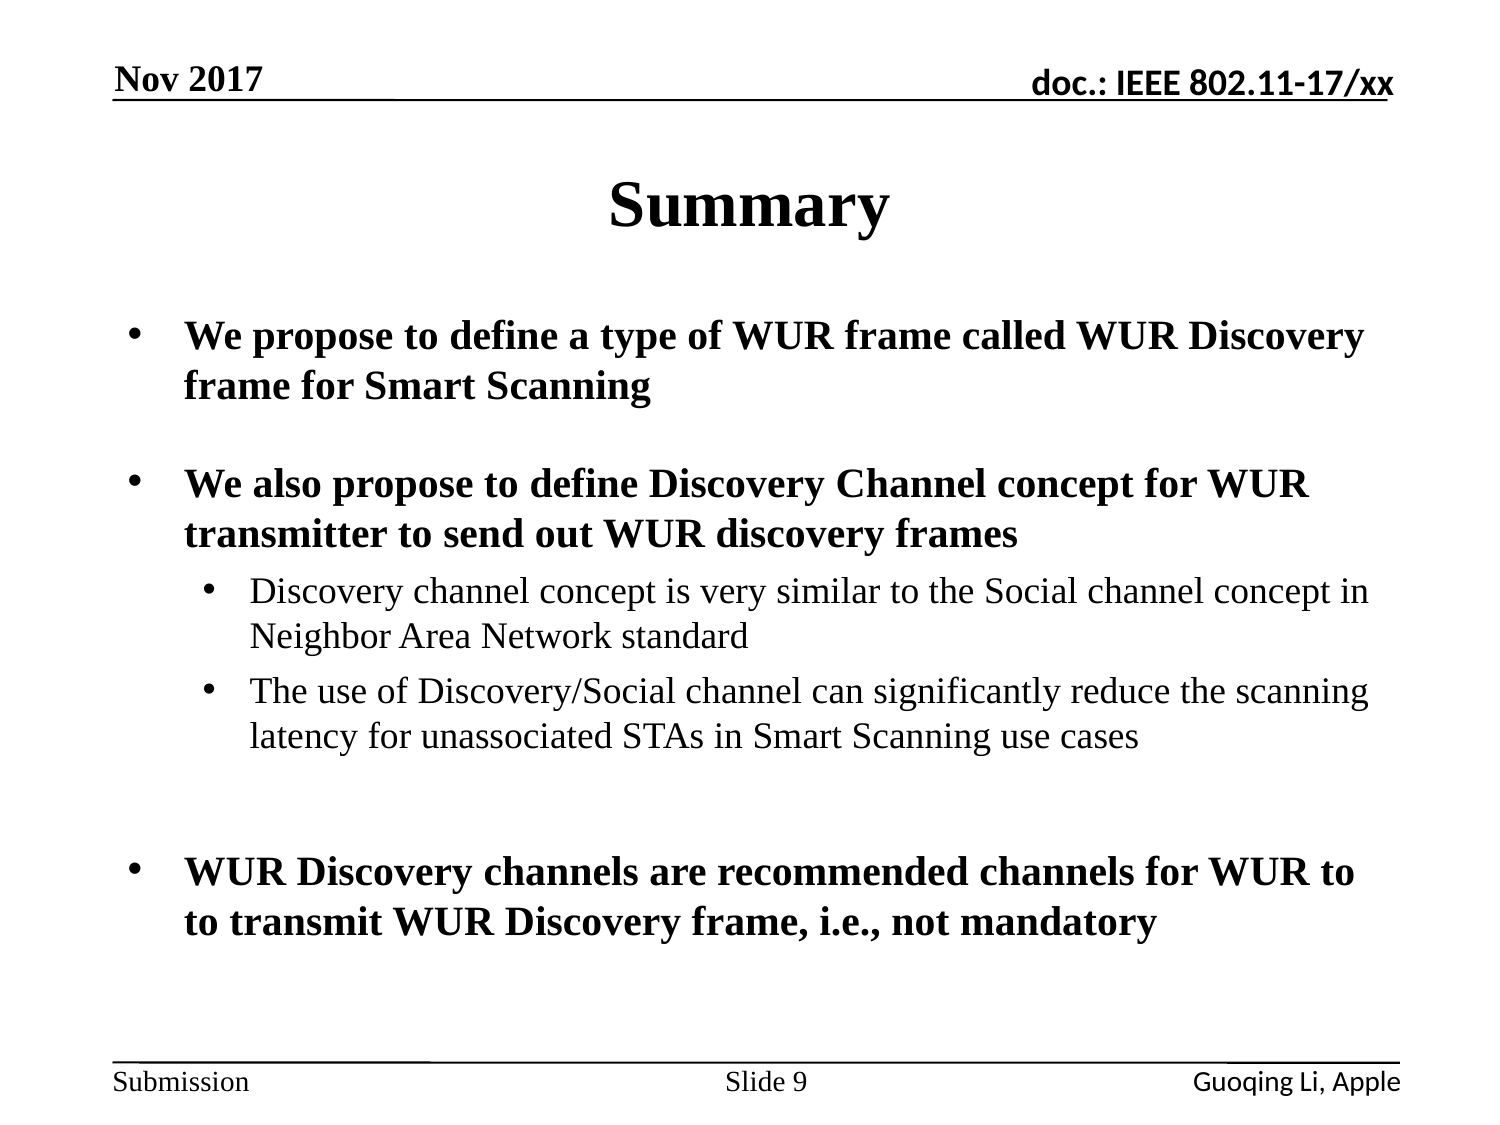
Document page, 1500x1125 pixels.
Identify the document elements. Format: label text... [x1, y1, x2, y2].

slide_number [114, 54, 423, 100]
footer Guoqing Li, Apple [878, 1061, 1402, 1093]
title Summary [112, 112, 1388, 288]
slide_number Slide 9 [712, 1061, 821, 1123]
list We propose to define a type of WUR frame called WUR Discovery frame for Smart Scanning We also propose to define Discovery Channel concept for WUR transmitter to send out WUR discovery frames Discovery channel concept is very similar to the Social channel concept in Neighbor Area Network standard The use of Discovery/Social channel can significantly reduce the scanning latency for unassociated STAs in Smart Scanning use cases WUR Discovery channels are recommended channels for WUR to to transmit WUR Discovery frame, i.e., not mandatory [112, 299, 1388, 1063]
